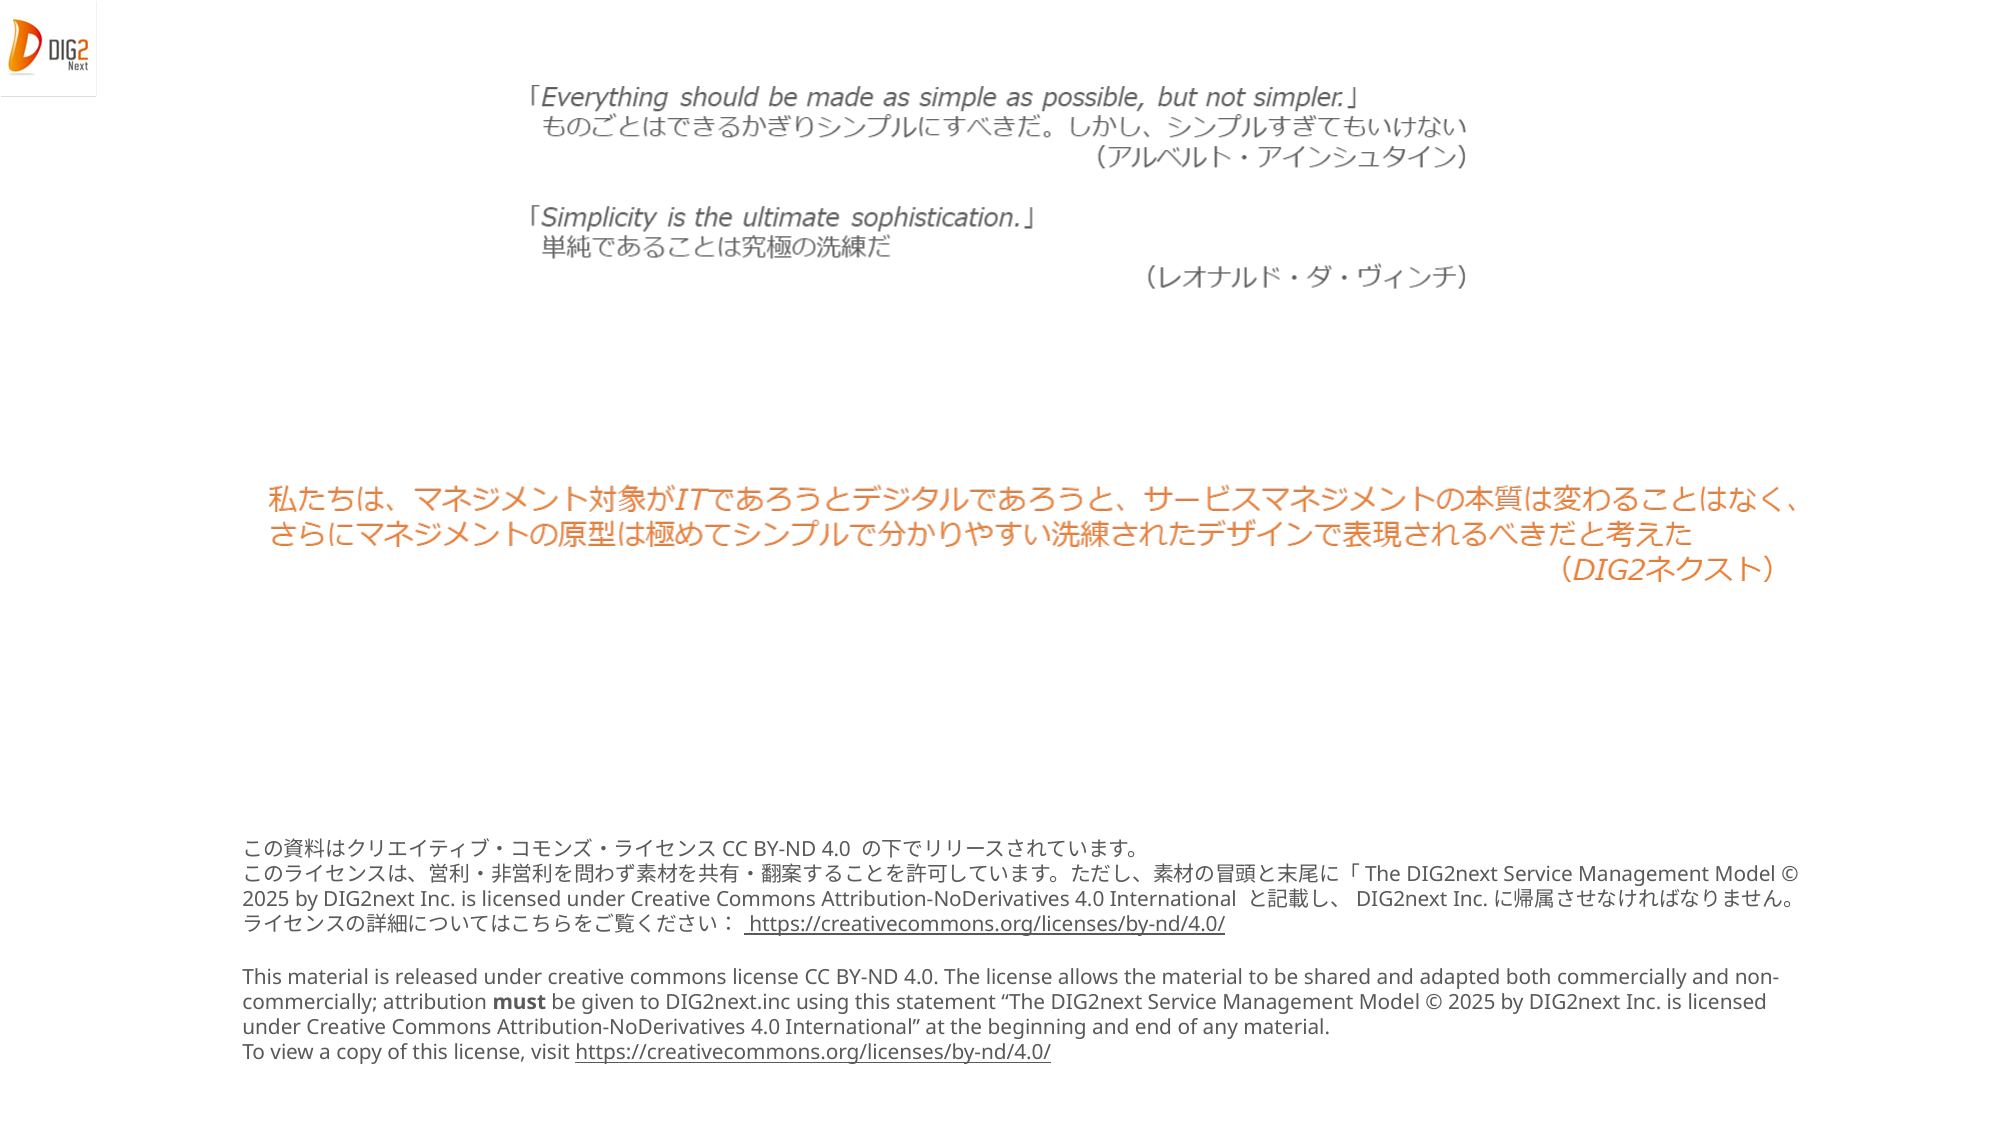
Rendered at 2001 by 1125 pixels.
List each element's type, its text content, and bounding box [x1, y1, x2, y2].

picture [1, 1, 1834, 608]
text_box この資料はクリエイティブ・コモンズ・ライセンスCC BY-ND 4.0 の下でリリースされています。 このライセンスは、営利・非営利を問わず素材を共有・翻案することを許可しています。ただし、素材の冒頭と末尾に「The DIG2next Service Management Model © 2025 by DIG2next Inc. is licensed under Creative Commons Attribution-NoDerivatives 4.0 International と記載し、DIG2next Inc.に帰属させなければなりません。 ライセンスの詳細についてはこちらをご覧ください： https://creativecommons.org/licenses/by-nd/4.0/ This material is released under creative commons license CC BY-ND 4.0. The license allows the material to be shared and adapted both commercially and non-commercially; attribution must be given to DIG2next.inc using this statement “The DIG2next Service Management Model © 2025 by DIG2next Inc. is licensed under Creative Commons Attribution-NoDerivatives 4.0 International” at the beginning and end of any material. To view a copy of this license, visit https://creativecommons.org/licenses/by-nd/4.0/ [227, 828, 1834, 1075]
